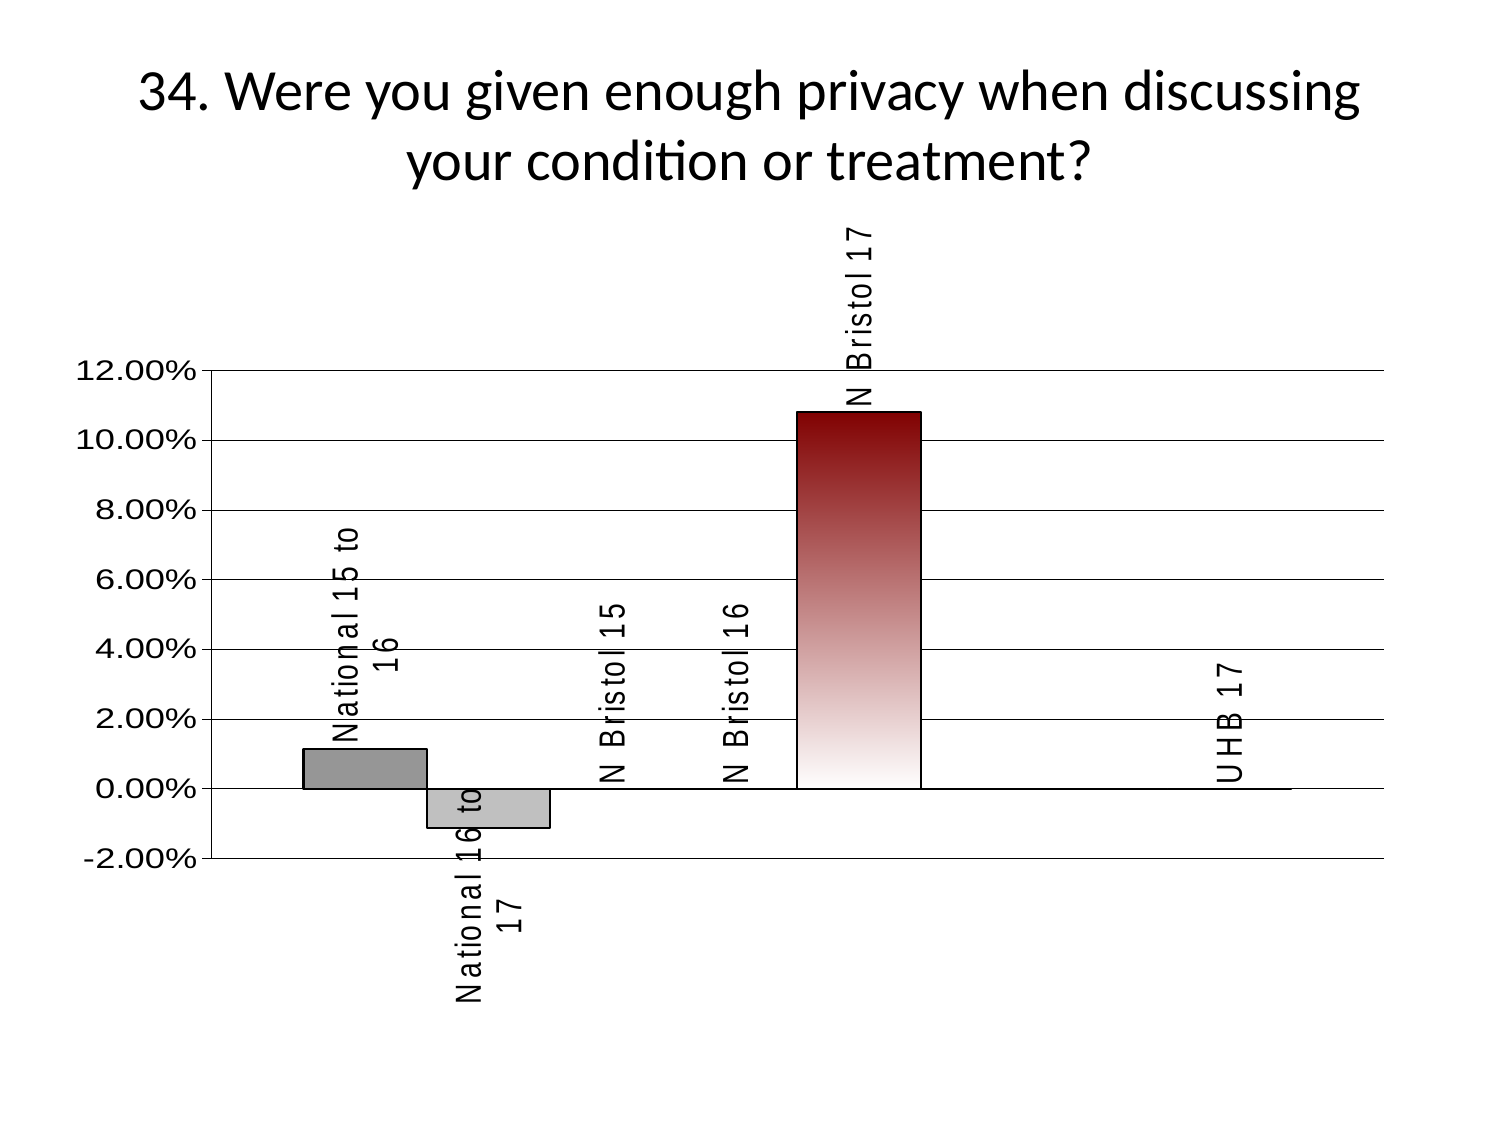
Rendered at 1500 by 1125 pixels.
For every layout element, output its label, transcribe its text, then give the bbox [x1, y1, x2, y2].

chart [74, 262, 1426, 1006]
title 34. Were you given enough privacy when discussing your condition or treatment? [75, 45, 1425, 233]
